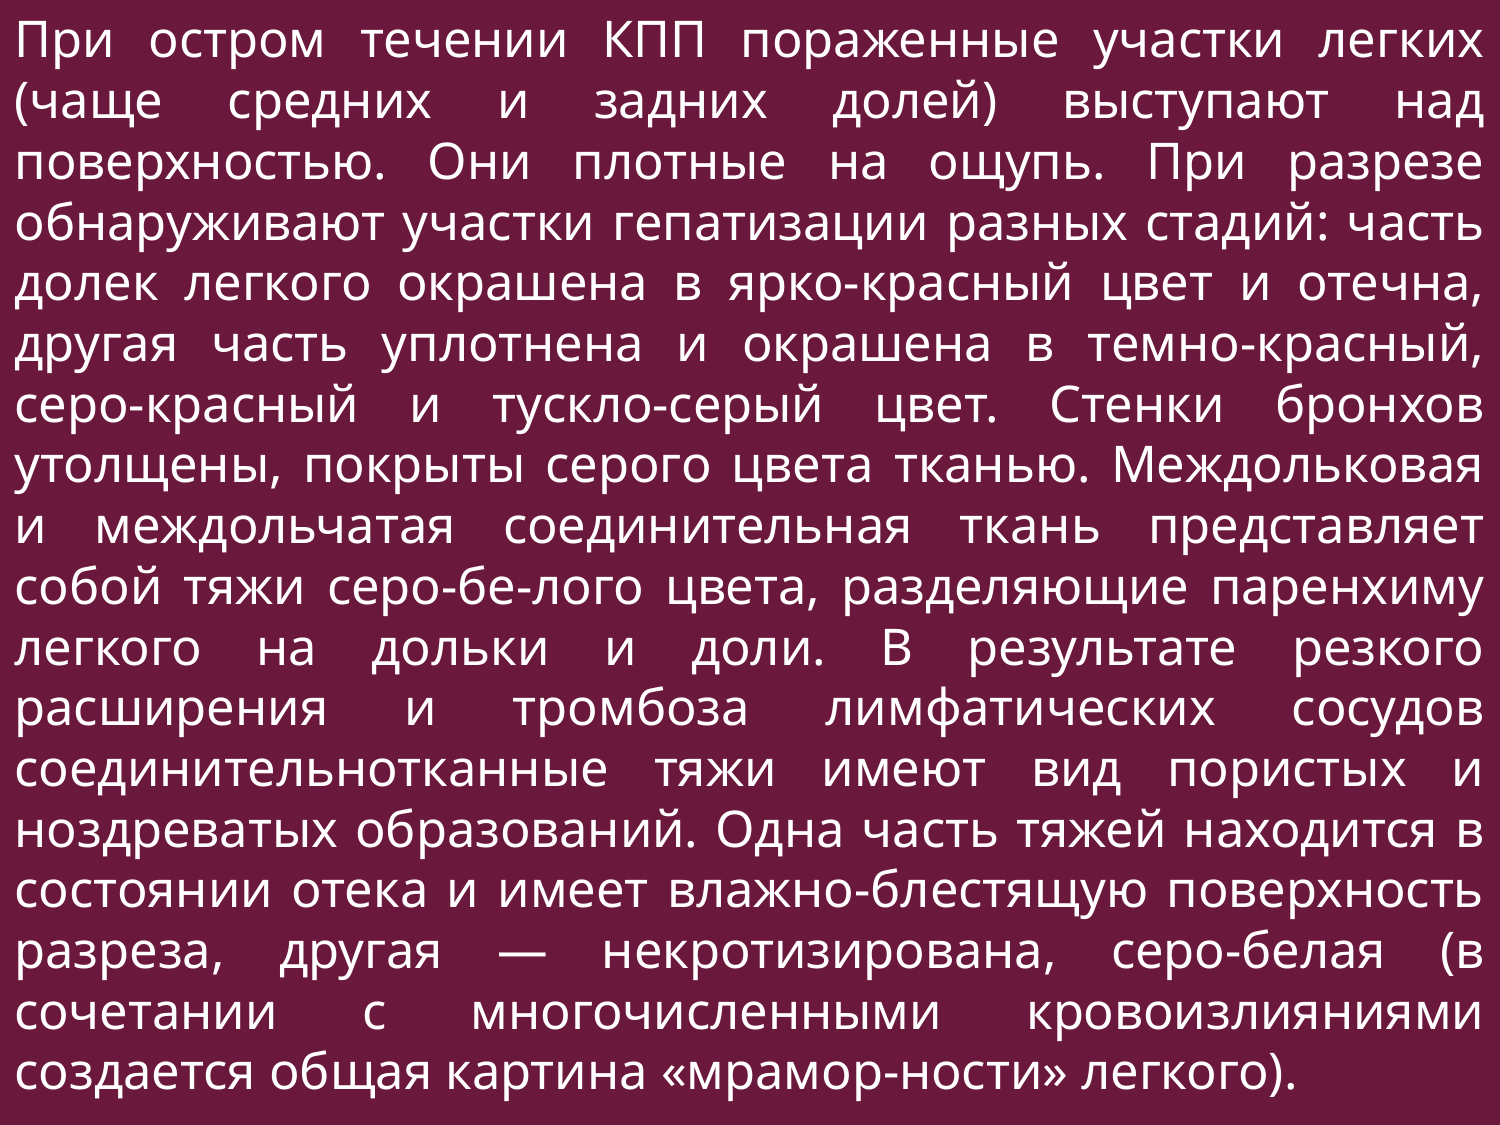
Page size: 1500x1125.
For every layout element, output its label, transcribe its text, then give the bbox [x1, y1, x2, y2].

subtitle При остром течении КПП пораженные участки легких (чаще средних и задних долей) выступают над поверхностью. Они плотные на ощупь. При разрезе обнаруживают участки гепатизации разных стадий: часть долек легкого окрашена в ярко-красный цвет и отечна, другая часть уплотнена и окрашена в темно-красный, серо-красный и тускло-серый цвет. Стенки бронхов утолщены, покрыты серого цвета тканью. Междольковая и междольчатая соединительная ткань представляет собой тяжи серо-бе-лого цвета, разделяющие паренхиму легкого на дольки и доли. В результате резкого расширения и тромбоза лимфатических сосудов соединительнотканные тяжи имеют вид пористых и ноздреватых образований. Одна часть тяжей находится в состоянии отека и имеет влажно-блестящую поверхность разреза, другая — некротизирована, серо-белая (в сочетании с многочисленными кровоизлияниями создается общая картина «мрамор-ности» легкого). [0, 0, 1500, 1125]
